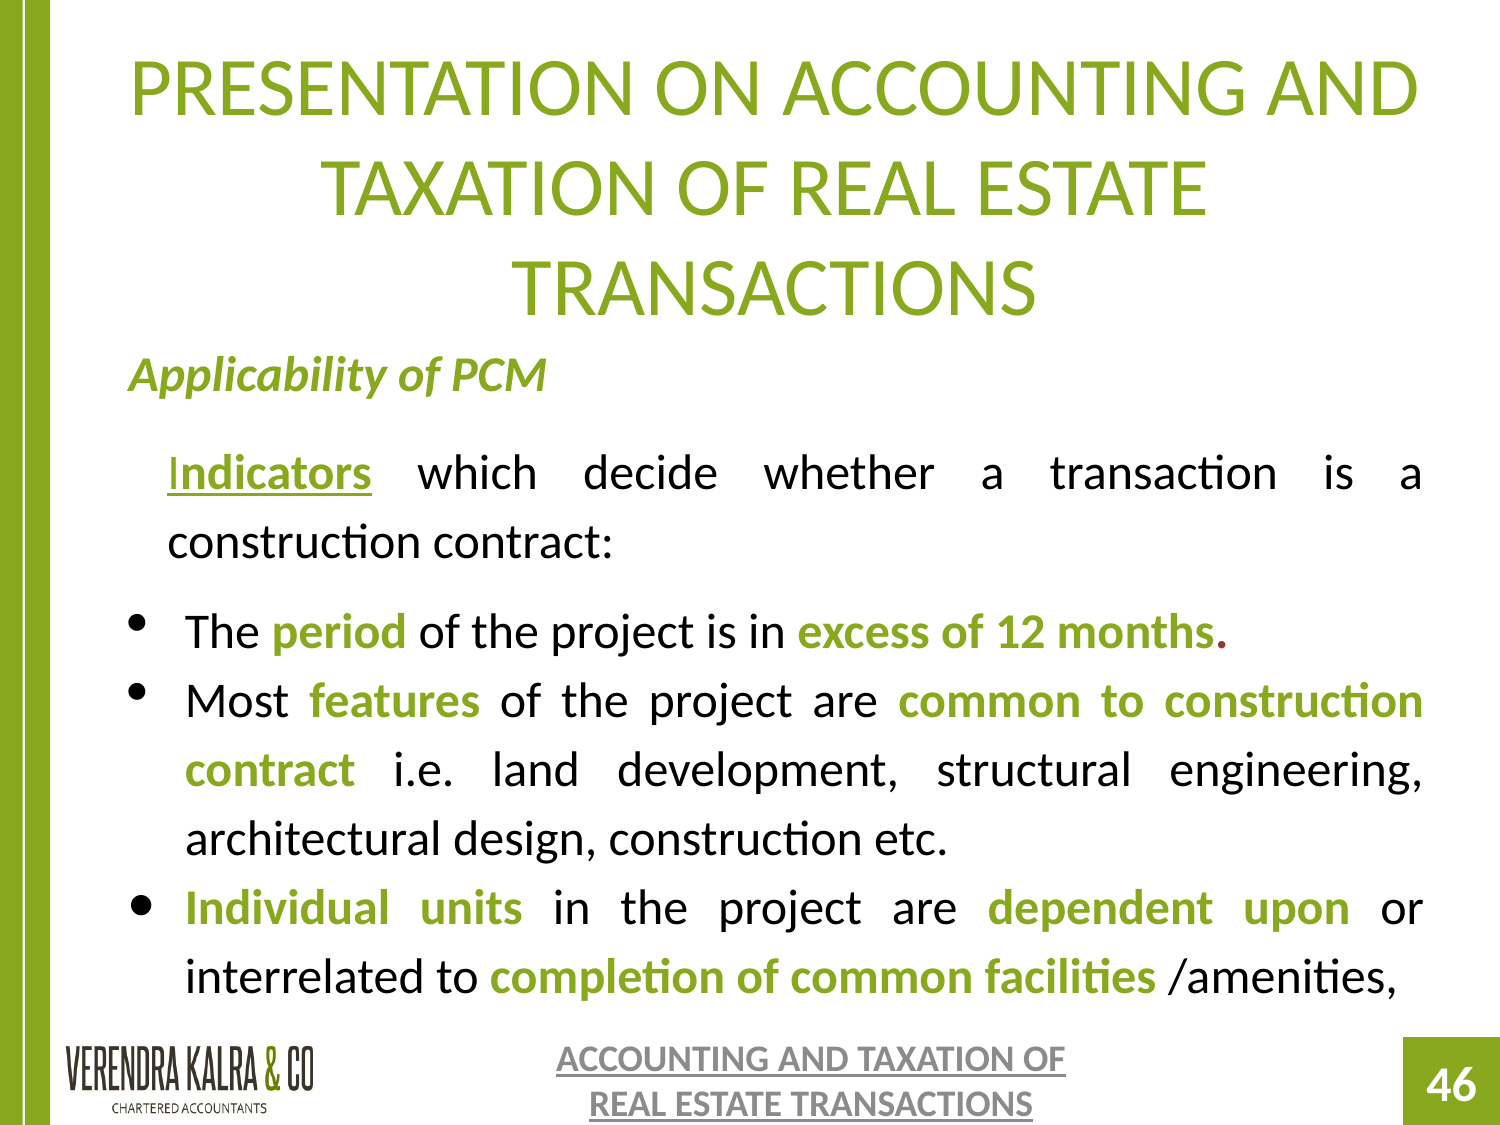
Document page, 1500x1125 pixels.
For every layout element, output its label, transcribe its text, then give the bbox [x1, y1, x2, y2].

picture [62, 1037, 313, 1125]
text_box [24, 0, 51, 1125]
slide_number 46 [1403, 1037, 1500, 1125]
text_box PRESENTATION ON ACCOUNTING AND TAXATION OF REAL ESTATE TRANSACTIONS [62, 24, 1488, 340]
footer ACCOUNTING AND TAXATION OF REAL ESTATE TRANSACTIONS [533, 1036, 1090, 1122]
text_box [0, 0, 23, 1125]
text_box Applicability of PCM Indicators which decide whether a transaction is a construction contract: The period of the project is in excess of 12 months. Most features of the project are common to construction contract i.e. land development, structural engineering, architectural design, construction etc. Individual units in the project are dependent upon or interrelated to completion of common facilities /amenities, [113, 324, 1439, 1011]
